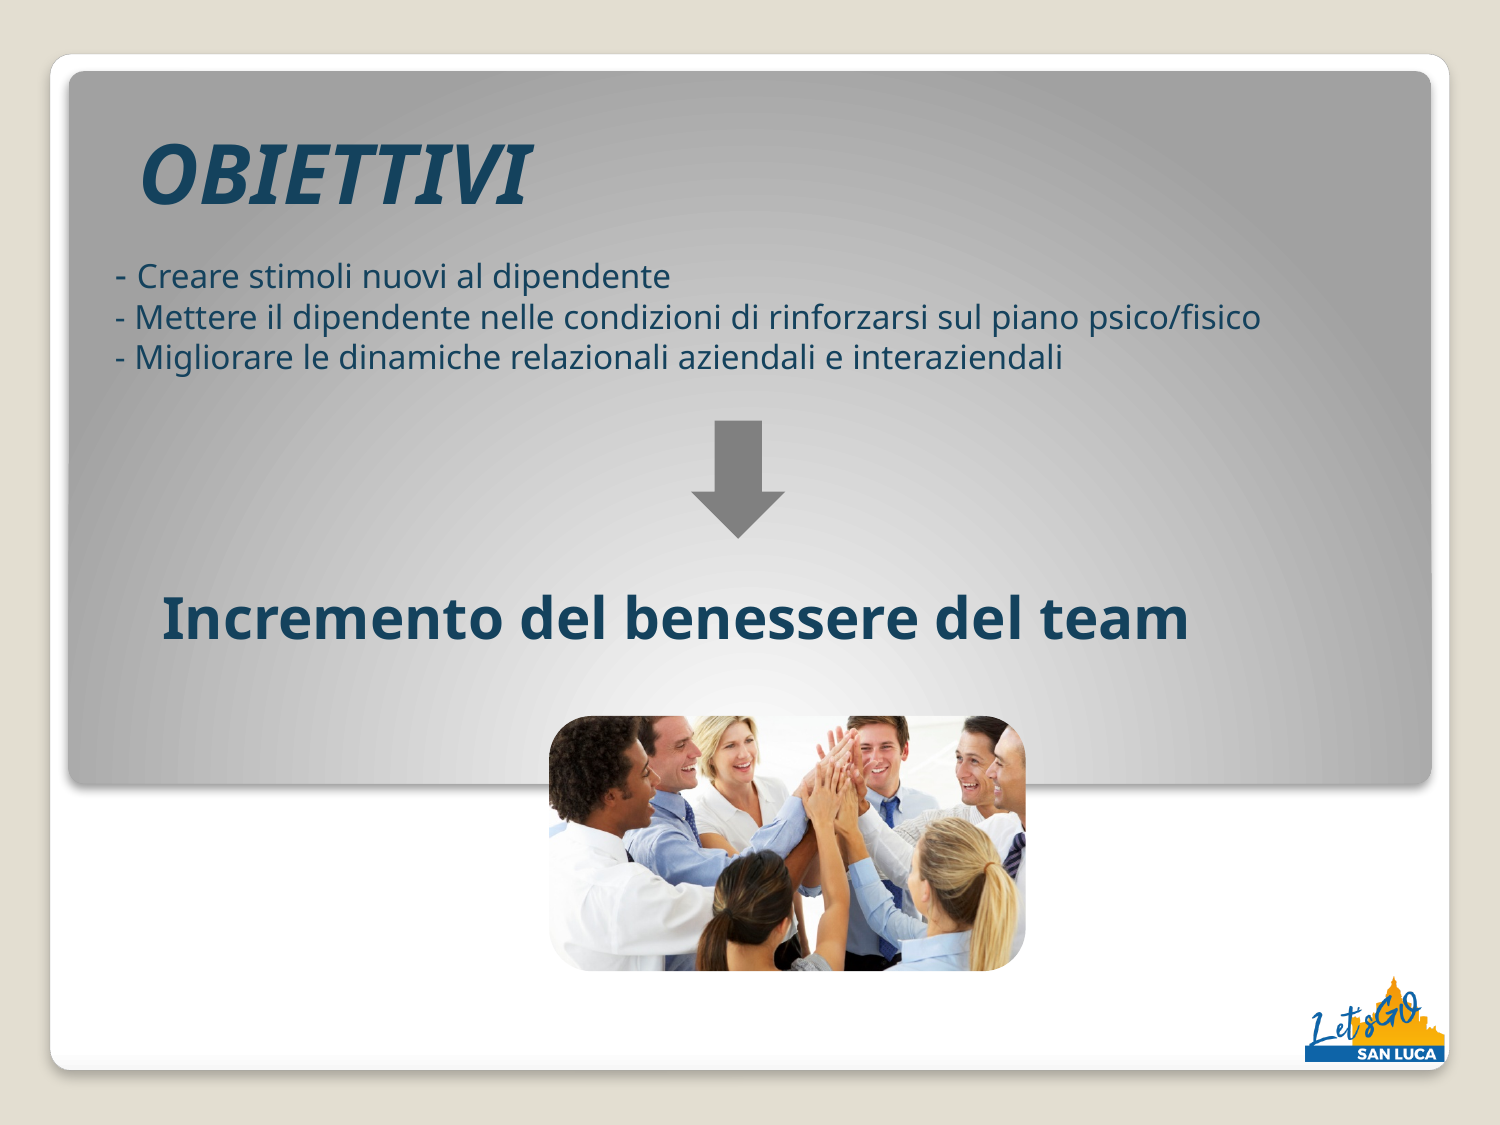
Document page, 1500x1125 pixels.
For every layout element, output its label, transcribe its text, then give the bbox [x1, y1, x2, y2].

picture [1304, 976, 1453, 1062]
picture [548, 715, 1026, 972]
text_box - Creare stimoli nuovi al dipendente - Mettere il dipendente nelle condizioni di rinforzarsi sul piano psico/fisico - Migliorare le dinamiche relazionali aziendali e interaziendali [100, 243, 1400, 384]
text_box OBIETTIVI [123, 113, 1399, 243]
text_box Incremento del benessere del team [147, 574, 1424, 659]
text_box [687, 417, 789, 543]
